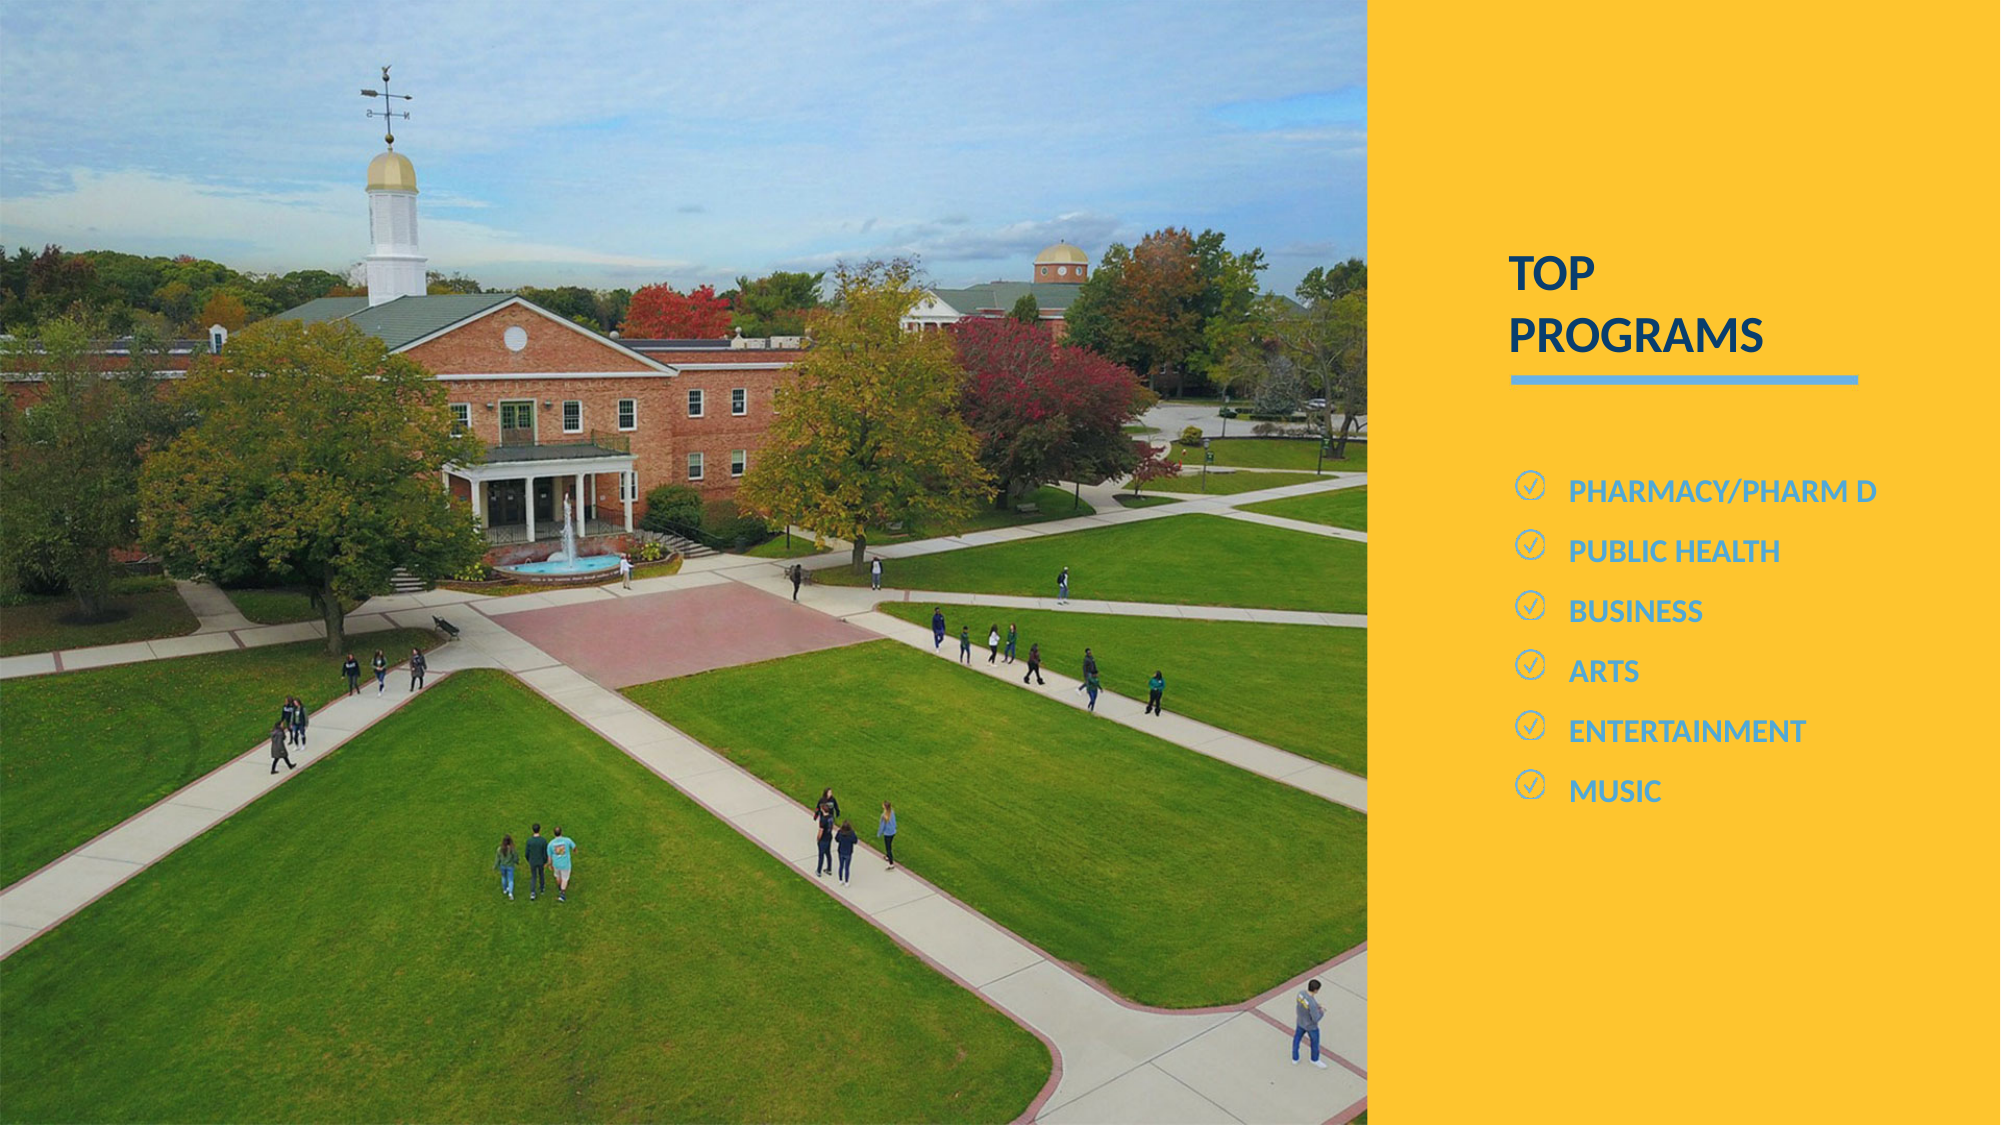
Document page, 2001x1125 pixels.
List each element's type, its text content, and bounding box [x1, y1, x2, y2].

text_box TOP PROGRAMS [1508, 217, 2000, 364]
picture [0, 0, 2001, 1125]
text_box PHARMACY/PHARM D PUBLIC HEALTH BUSINESS ARTS ENTERTAINMENT MUSIC [1568, 447, 1924, 869]
